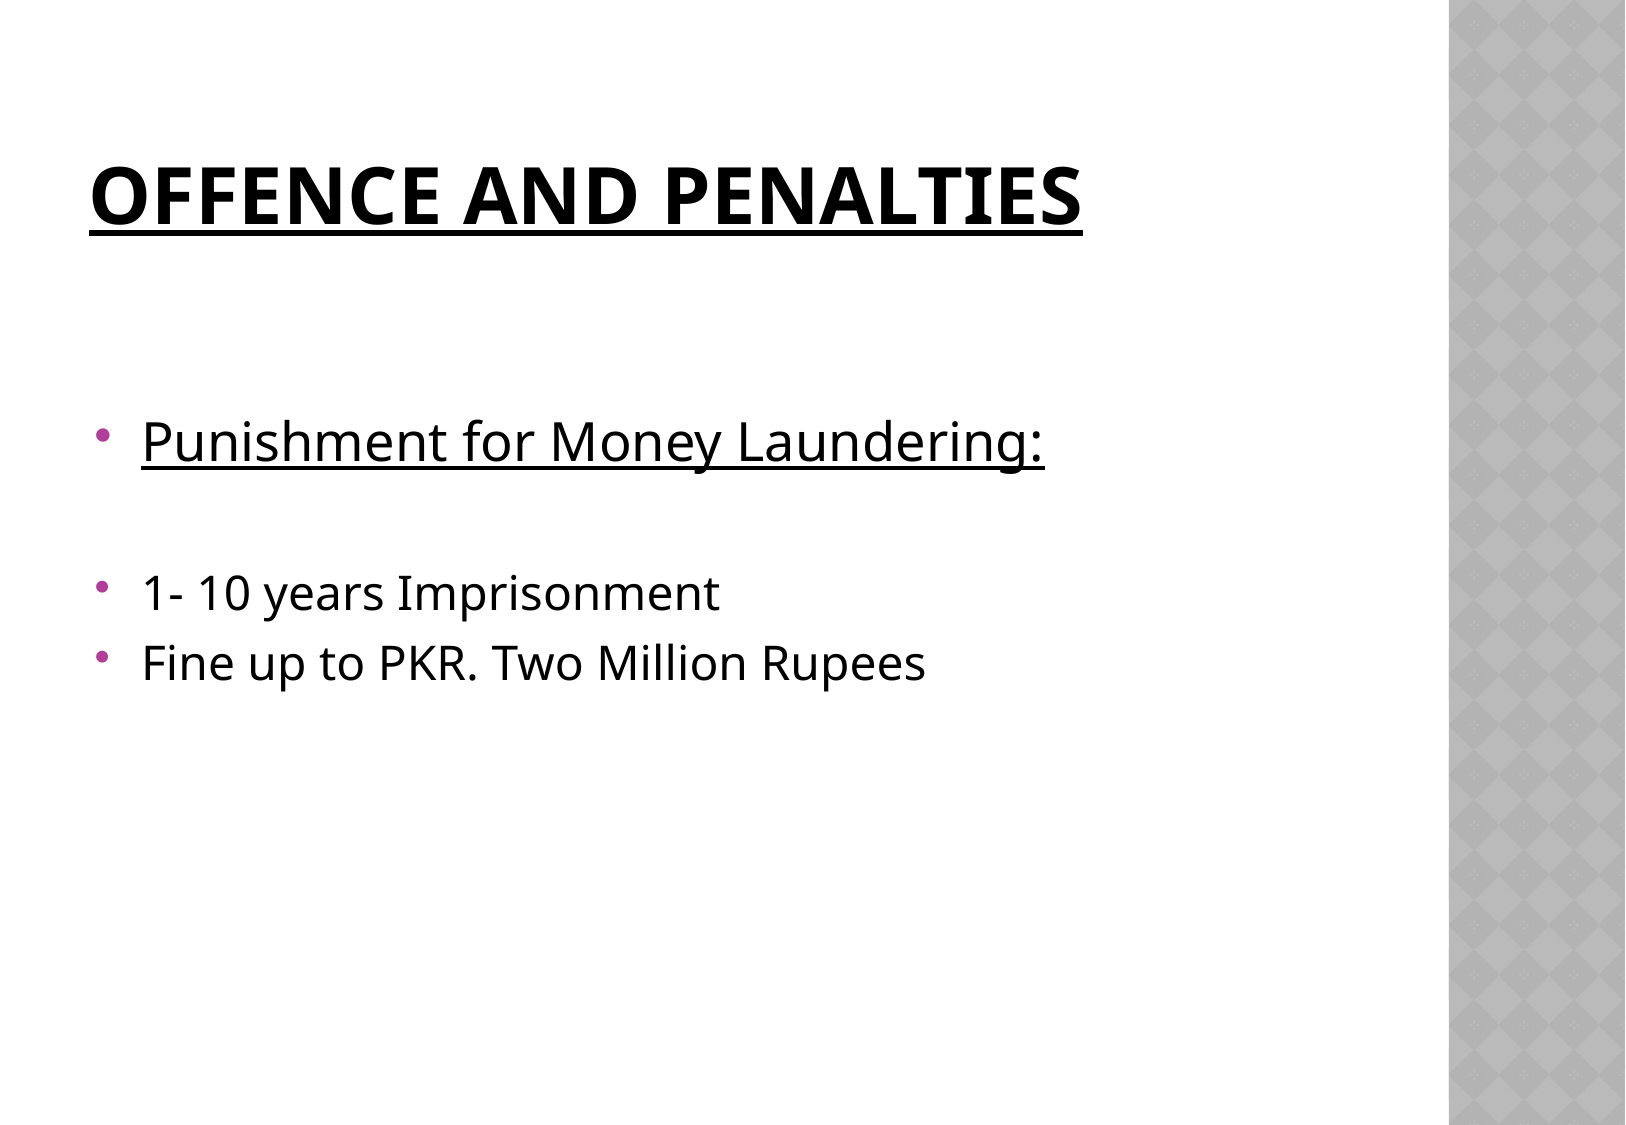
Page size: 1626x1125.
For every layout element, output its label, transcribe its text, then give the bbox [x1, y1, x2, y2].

list Punishment for Money Laundering: 1- 10 years Imprisonment Fine up to PKR. Two Million Rupees [80, 399, 1368, 1060]
title Offence and Penalties [81, 52, 1368, 240]
